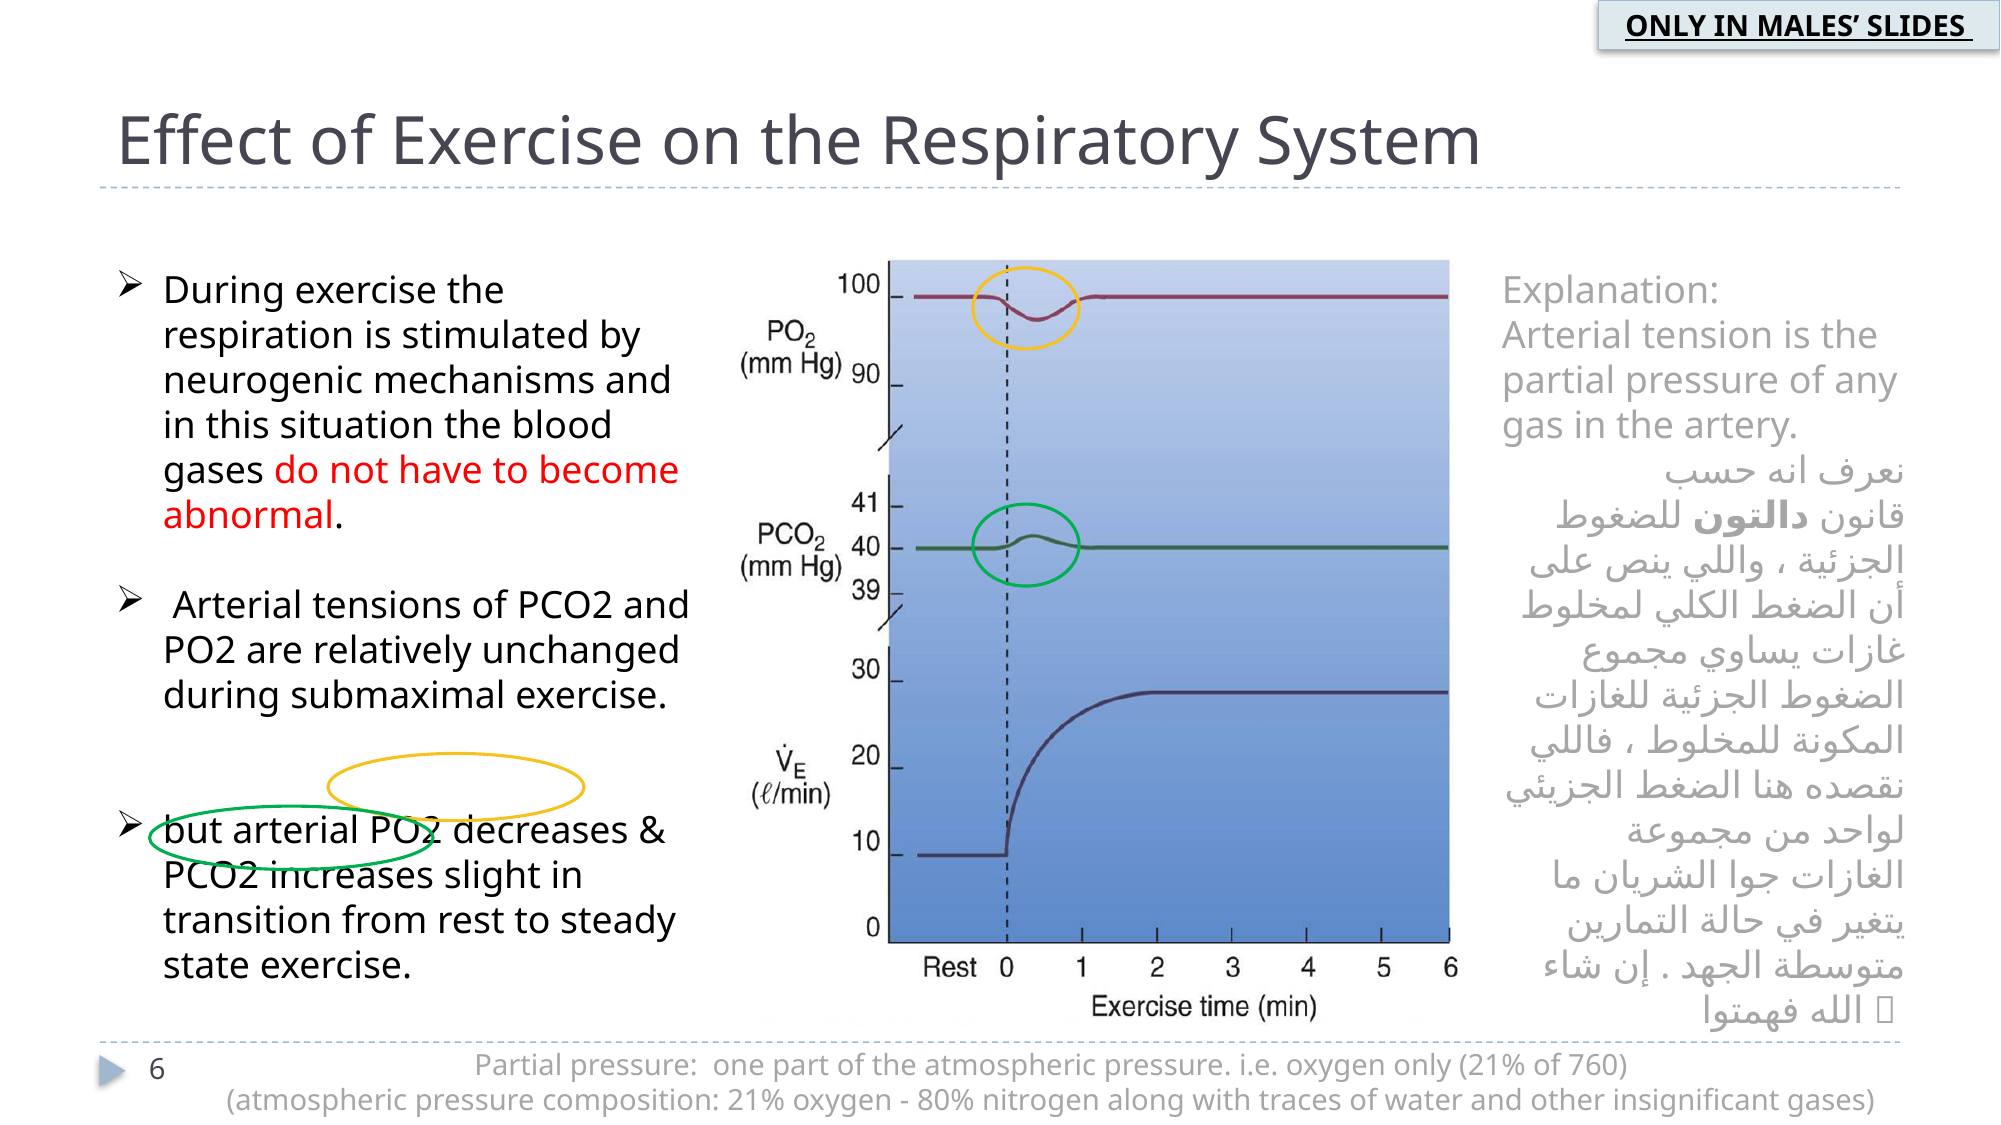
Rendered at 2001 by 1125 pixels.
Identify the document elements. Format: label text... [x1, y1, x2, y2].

text_box [326, 751, 586, 823]
picture [739, 258, 1458, 1025]
text_box During exercise the respiration is stimulated by neurogenic mechanisms and in this situation the blood gases do not have to become abnormal. Arterial tensions of PCO2 and PO2 are relatively unchanged during submaximal exercise. but arterial PO2 decreases & PCO2 increases slight in transition from rest to steady state exercise. [101, 259, 717, 1039]
title Effect of Exercise on the Respiratory System [101, 34, 1607, 185]
text_box Explanation: Arterial tension is the partial pressure of any gas in the artery. نعرف انه حسب قانون دالتون للضغوط الجزئية ، واللي ينص على أن الضغط الكلي لمخلوط غازات يساوي مجموع الضغوط الجزئية للغازات المكونة للمخلوط ، فاللي نقصده هنا الضغط الجزيئي لواحد من مجموعة الغازات جوا الشريان ما يتغير في حالة التمارين متوسطة الجهد . إن شاء الله فهمتوا  [1487, 259, 1921, 1039]
text_box ONLY IN MALES’ SLIDES [1598, 0, 2000, 50]
text_box [148, 804, 435, 872]
text_box Partial pressure: one part of the atmospheric pressure. i.e. oxygen only (21% of 760) (atmospheric pressure composition: 21% oxygen - 80% nitrogen along with traces of water and other insignificant gases) [101, 1039, 2000, 1124]
